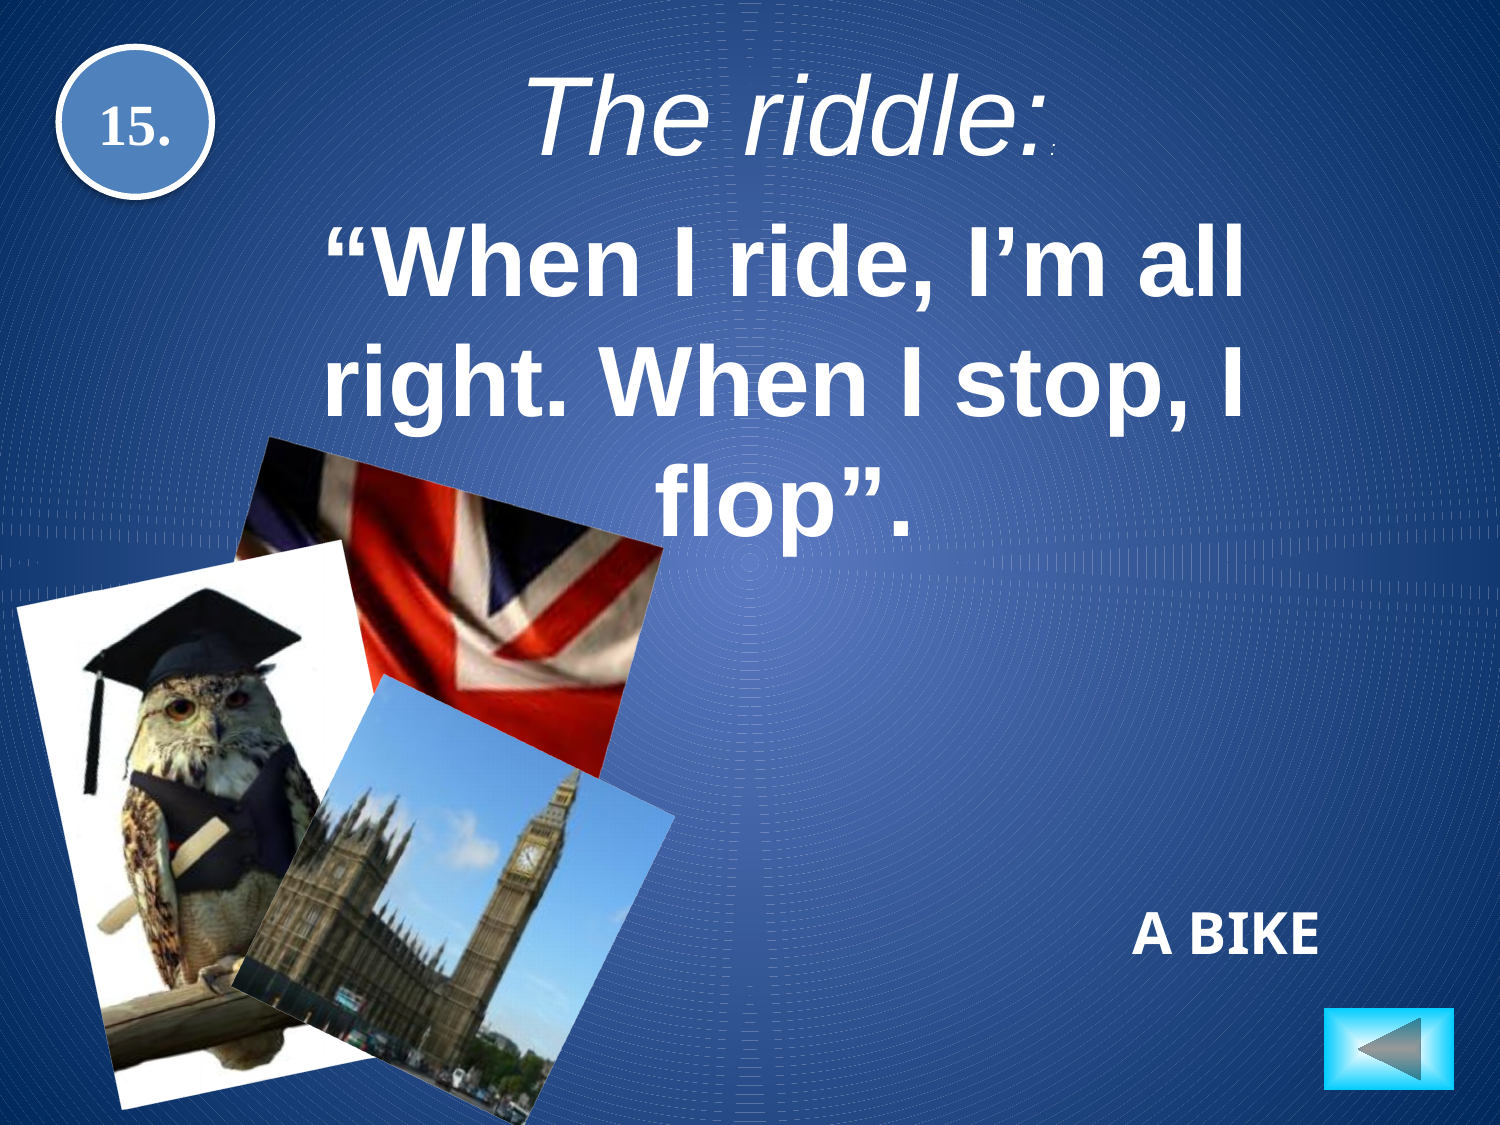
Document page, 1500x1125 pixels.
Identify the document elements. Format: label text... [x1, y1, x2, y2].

text_box [1324, 1007, 1455, 1091]
text_box “When I ride, I’m all right. When I stop, I flop”. [210, 189, 1360, 564]
text_box The riddle:: [316, 35, 1259, 185]
text_box 15. [55, 43, 216, 200]
picture [17, 482, 674, 1125]
text_box A BIKE [1117, 889, 1352, 974]
text_box [714, 185, 745, 189]
